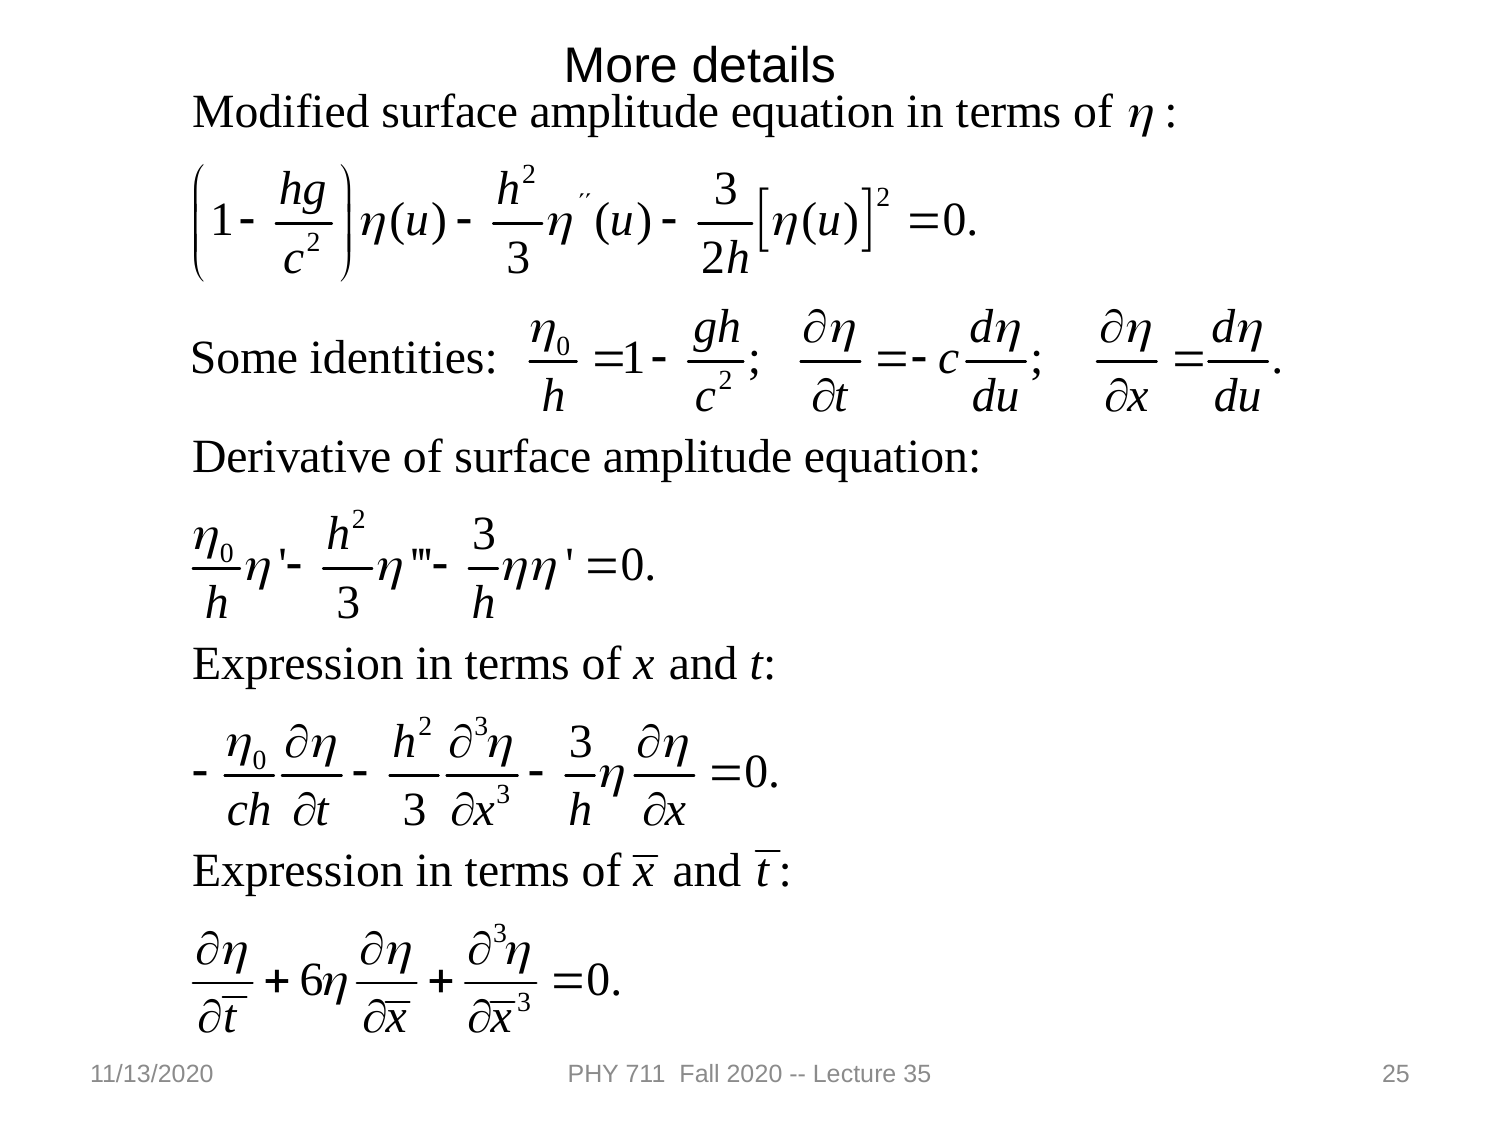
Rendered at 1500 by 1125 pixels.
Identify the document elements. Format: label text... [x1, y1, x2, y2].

footer PHY 711 Fall 2020 -- Lecture 35 [512, 1049, 988, 1103]
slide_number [75, 1042, 425, 1103]
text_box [187, 87, 1288, 1040]
text_box More details [99, 24, 1300, 100]
slide_number 25 [1074, 1042, 1425, 1103]
